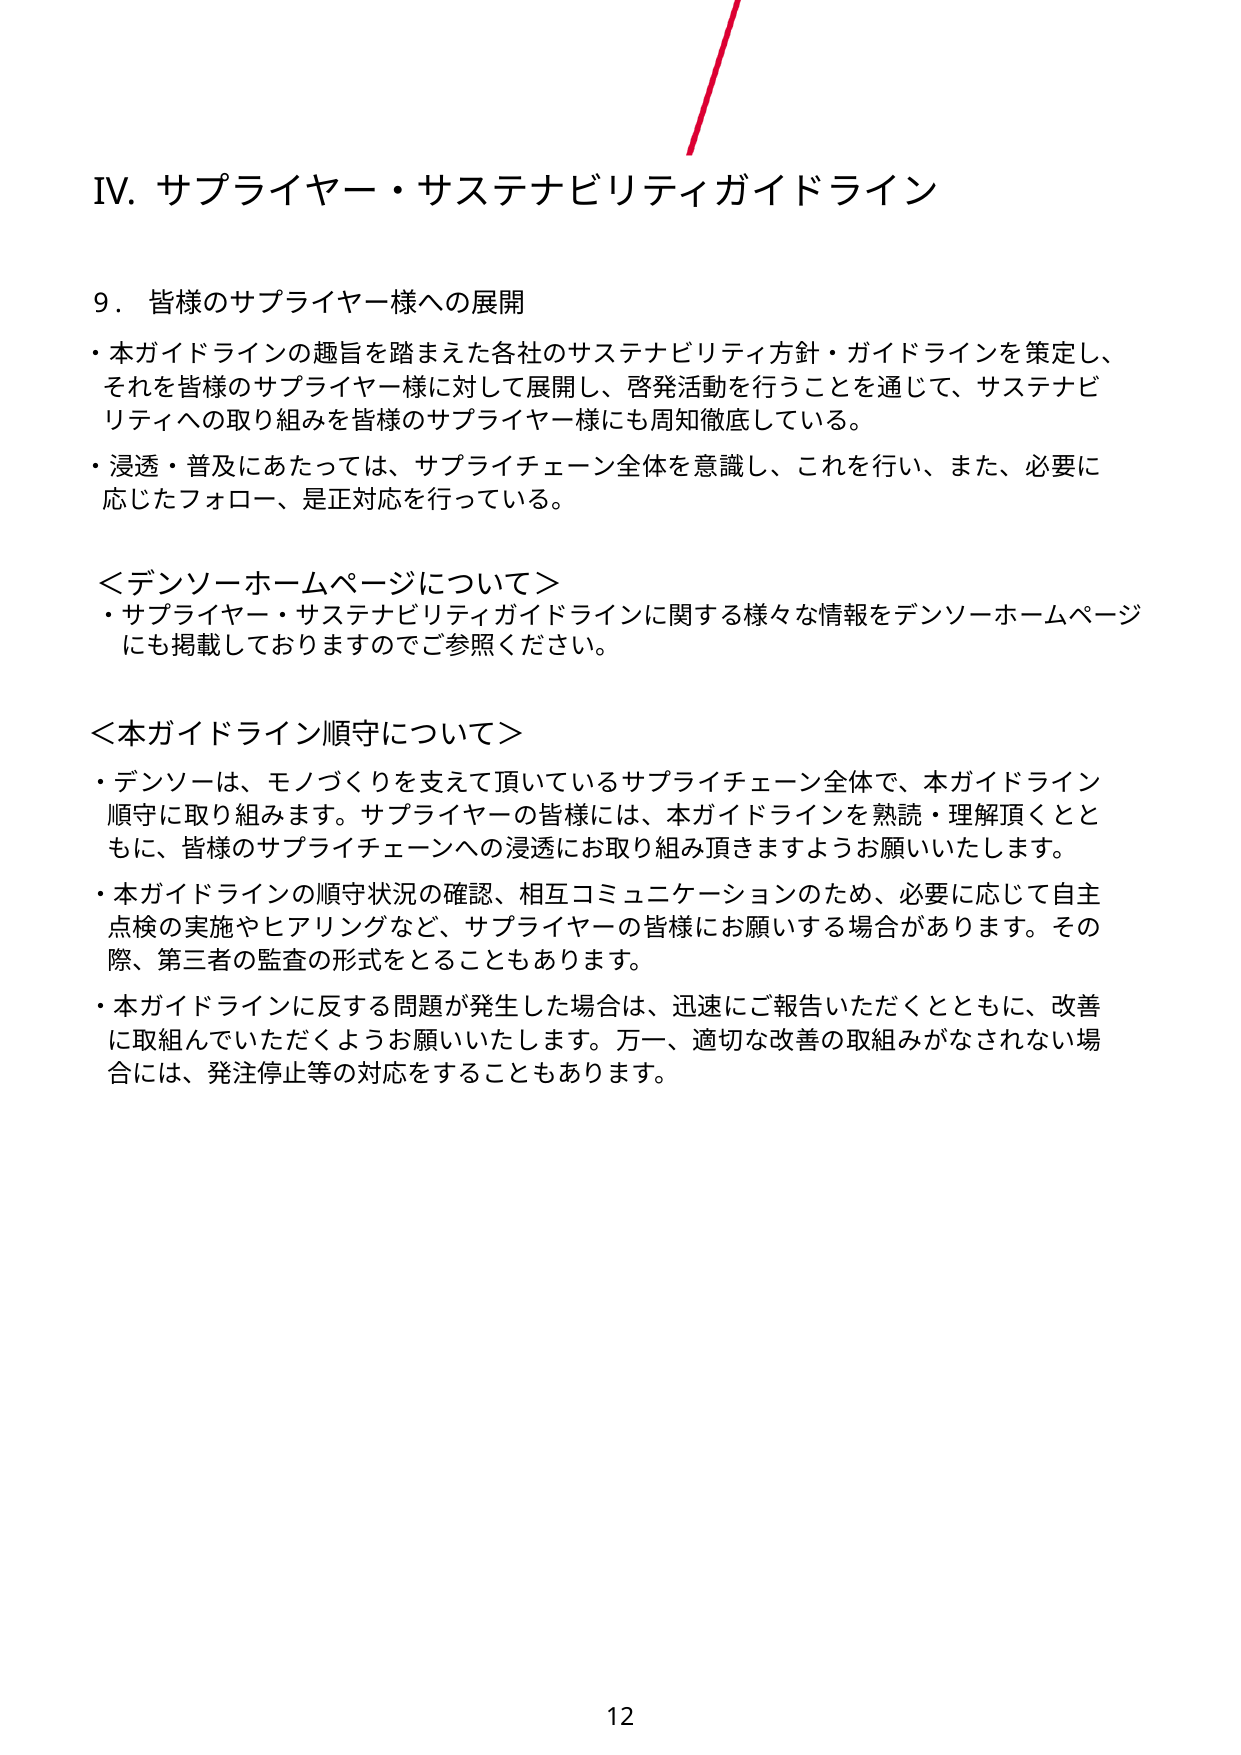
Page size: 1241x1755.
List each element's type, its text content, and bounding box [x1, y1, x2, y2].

text_box ・本ガイドラインの趣旨を踏まえた各社のサステナビリティ方針・ガイドラインを策定し、それを皆様のサプライヤー様に対して展開し、啓発活動を行うことを通じて、サステナビリティへの取り組みを皆様のサプライヤー様にも周知徹底している。 ・浸透・普及にあたっては、サプライチェーン全体を意識し、これを行い、また、必要に応じたフォロー、是正対応を行っている。 [56, 326, 1119, 522]
text_box IV. サプライヤー・サステナビリティガイドライン [76, 159, 1223, 221]
text_box ＜デンソーホームページについて＞ ・サプライヤー・サステナビリティガイドラインに関する様々な情報をデンソーホームページ にも掲載しておりますのでご参照ください。 [82, 557, 1158, 668]
text_box ＜本ガイドライン順守について＞ ・デンソーは、モノづくりを支えて頂いているサプライチェーン全体で、本ガイドライン順守に取り組みます。サプライヤーの皆様には、本ガイドラインを熟読・理解頂くとともに、皆様のサプライチェーンへの浸透にお取り組み頂きますようお願いいたします。 ・本ガイドラインの順守状況の確認、相互コミュニケーションのため、必要に応じて自主点検の実施やヒアリングなど、サプライヤーの皆様にお願いする場合があります。その際、第三者の監査の形式をとることもあります。 ・本ガイドラインに反する問題が発生した場合は、迅速にご報告いただくとともに、改善に取組んでいただくようお願いいたします。万一、適切な改善の取組みがなされない場合には、発注停止等の対応をすることもあります。 [61, 708, 1119, 1096]
picture [675, 0, 791, 160]
text_box 9. 皆様のサプライヤー様への展開 [76, 260, 951, 326]
footer 12 [423, 1692, 817, 1736]
